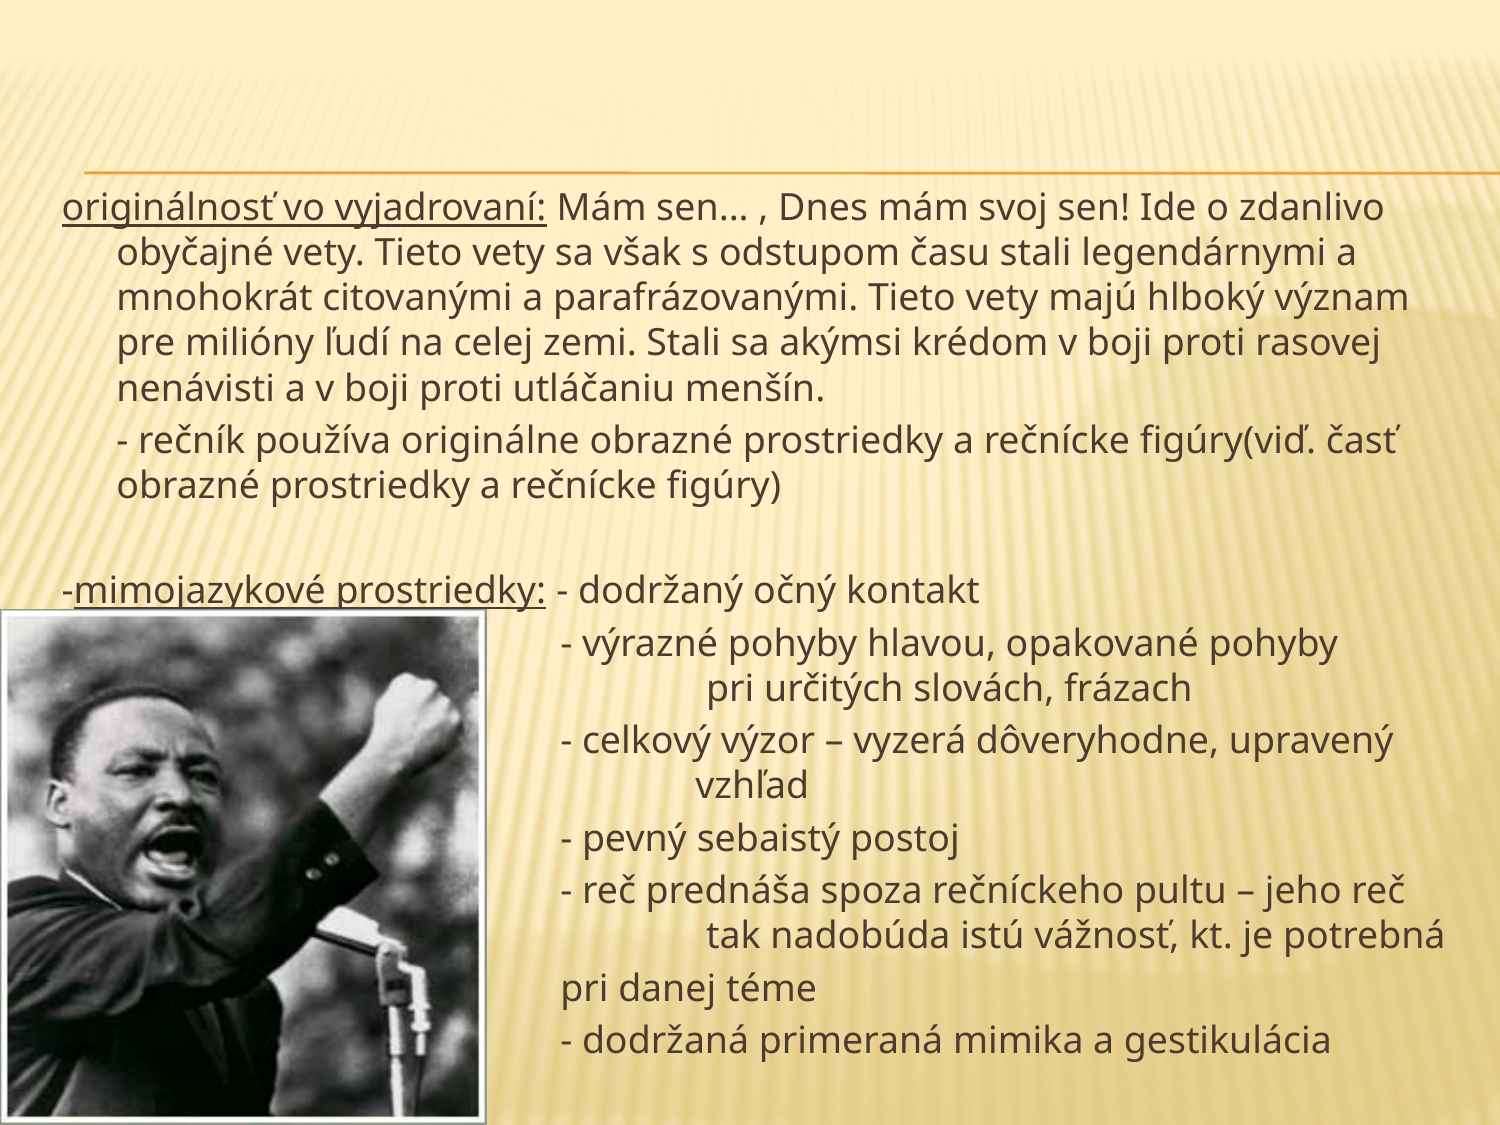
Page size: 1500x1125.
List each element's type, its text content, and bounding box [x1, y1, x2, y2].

list originálnosť vo vyjadrovaní: Mám sen... , Dnes mám svoj sen! Ide o zdanlivo obyčajné vety. Tieto vety sa však s odstupom času stali legendárnymi a mnohokrát citovanými a parafrázovanými. Tieto vety majú hlboký význam pre milióny ľudí na celej zemi. Stali sa akýmsi krédom v boji proti rasovej nenávisti a v boji proti utláčaniu menšín. - rečník používa originálne obrazné prostriedky a rečnícke figúry(viď. časť obrazné prostriedky a rečnícke figúry) -mimojazykové prostriedky: - dodržaný očný kontakt - výrazné pohyby hlavou, opakované pohyby hlavou pri určitých slovách, frázach - celkový výzor – vyzerá dôveryhodne, upravený vzhľad - pevný sebaistý postoj - reč prednáša spoza rečníckeho pultu – jeho reč tak nadobúda istú vážnosť, kt. je potrebná pri danej téme - dodržaná primeraná mimika a gestikulácia [46, 175, 1472, 1079]
picture [0, 609, 487, 1125]
